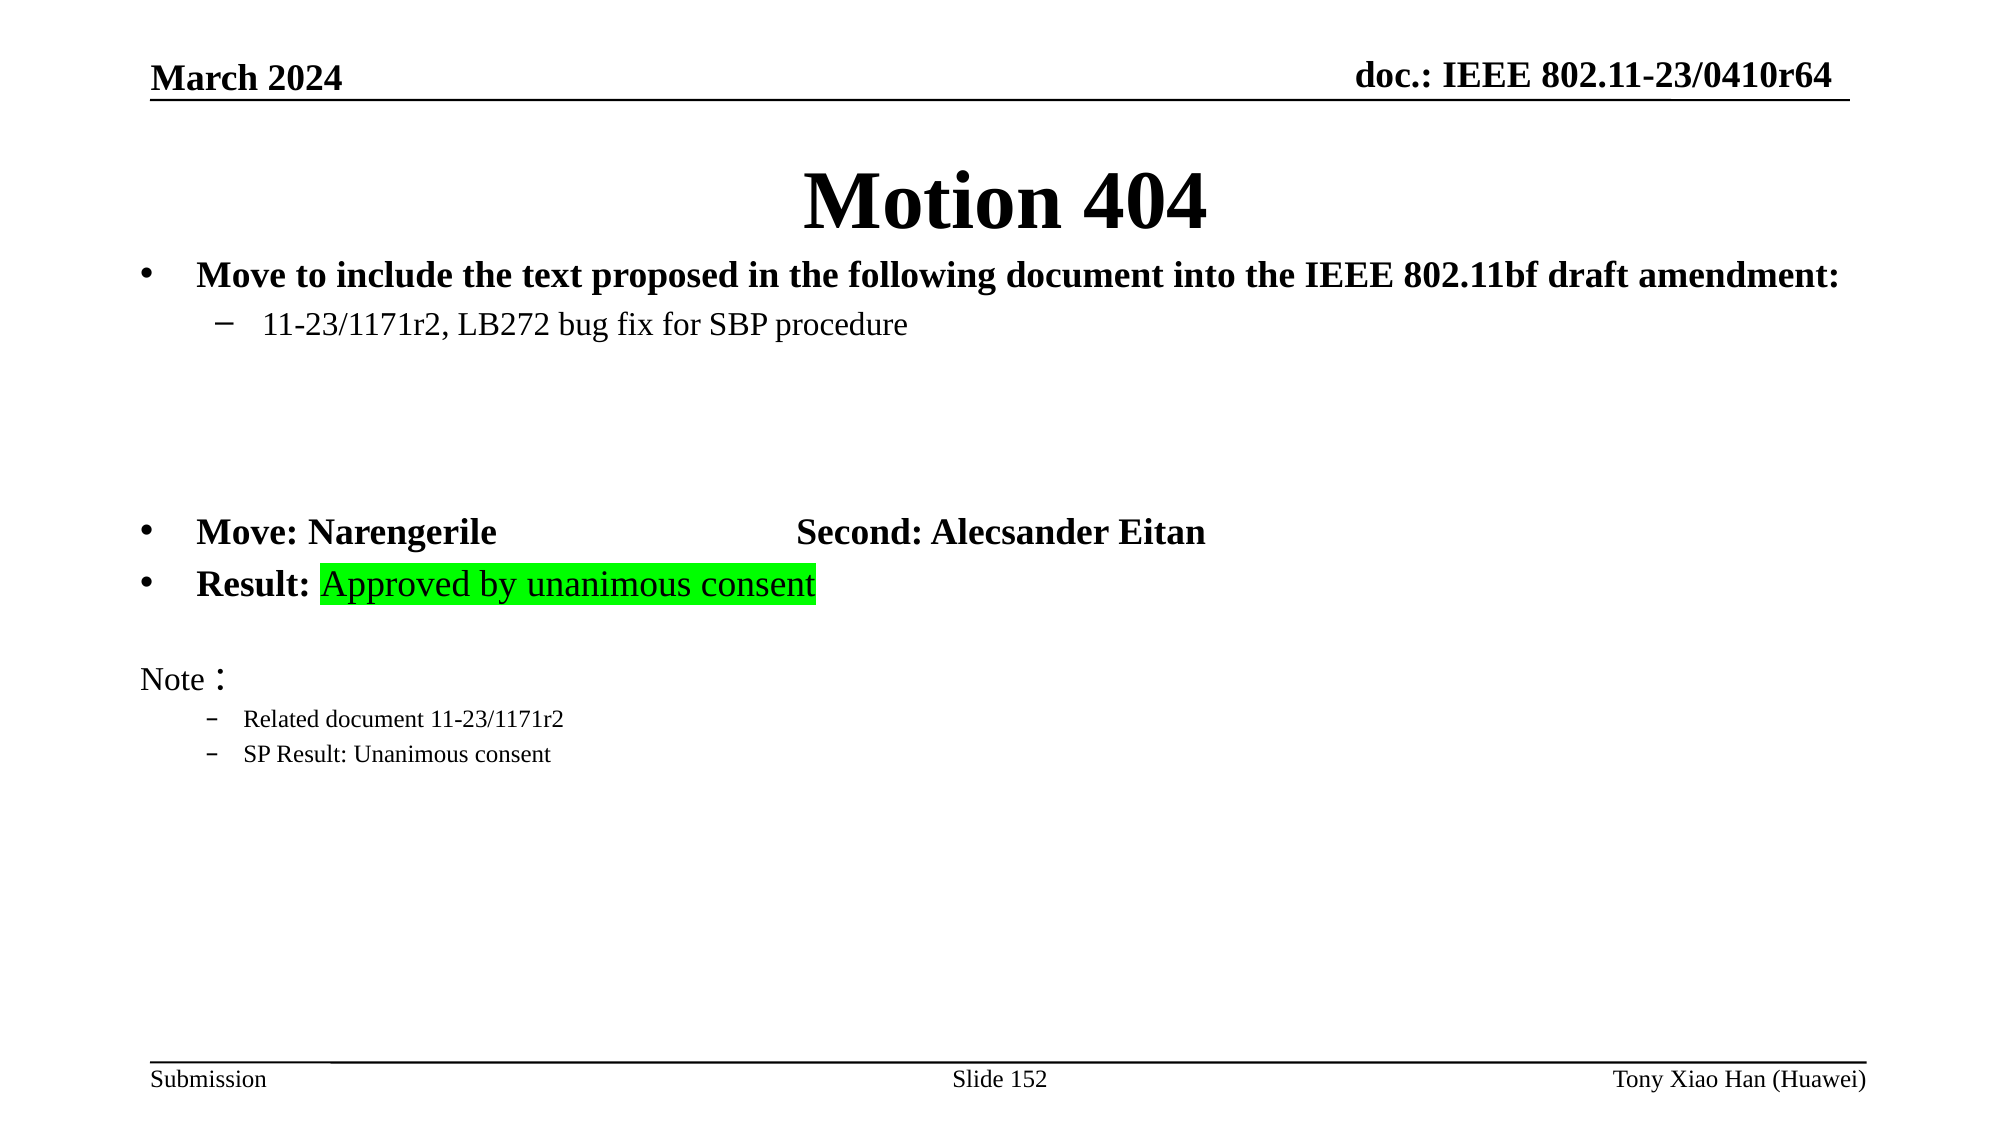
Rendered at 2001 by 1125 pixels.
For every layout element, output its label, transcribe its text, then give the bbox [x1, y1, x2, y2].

text_box Move to include the text proposed in the following document into the IEEE 802.11bf draft amendment: 11-23/1171r2, LB272 bug fix for SBP procedure Move: Narengerile Second: Alecsander Eitan Result: Approved by unanimous consent Note： Related document 11-23/1171r2 SP Result: Unanimous consent [125, 212, 1888, 900]
text_box Motion 404 [368, 137, 1644, 212]
